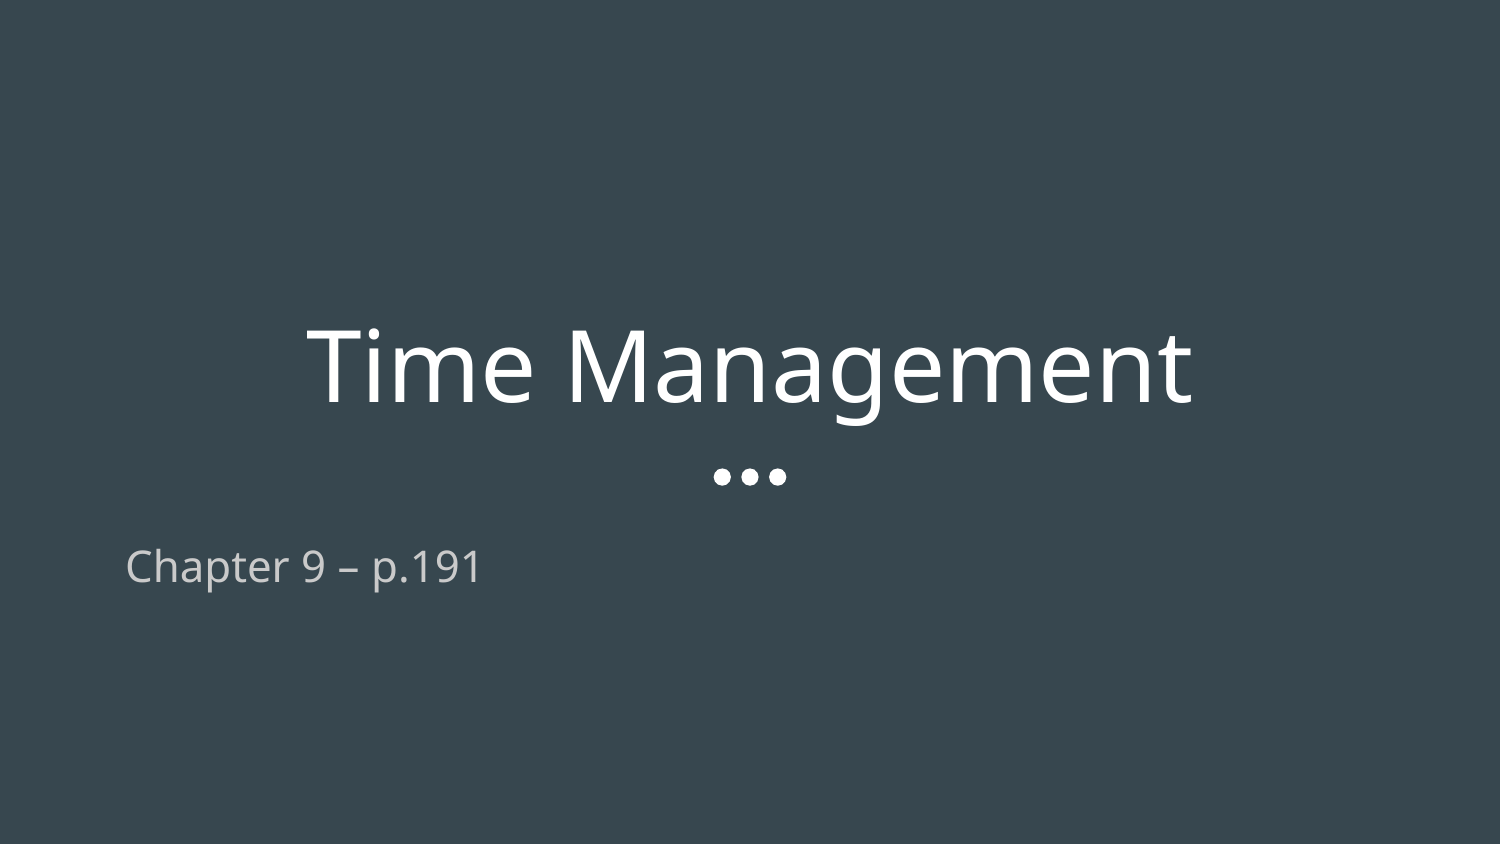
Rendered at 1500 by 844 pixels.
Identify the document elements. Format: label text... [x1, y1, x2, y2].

title Time Management [110, 162, 1390, 447]
subtitle Chapter 9 – p.191 [110, 520, 1390, 651]
